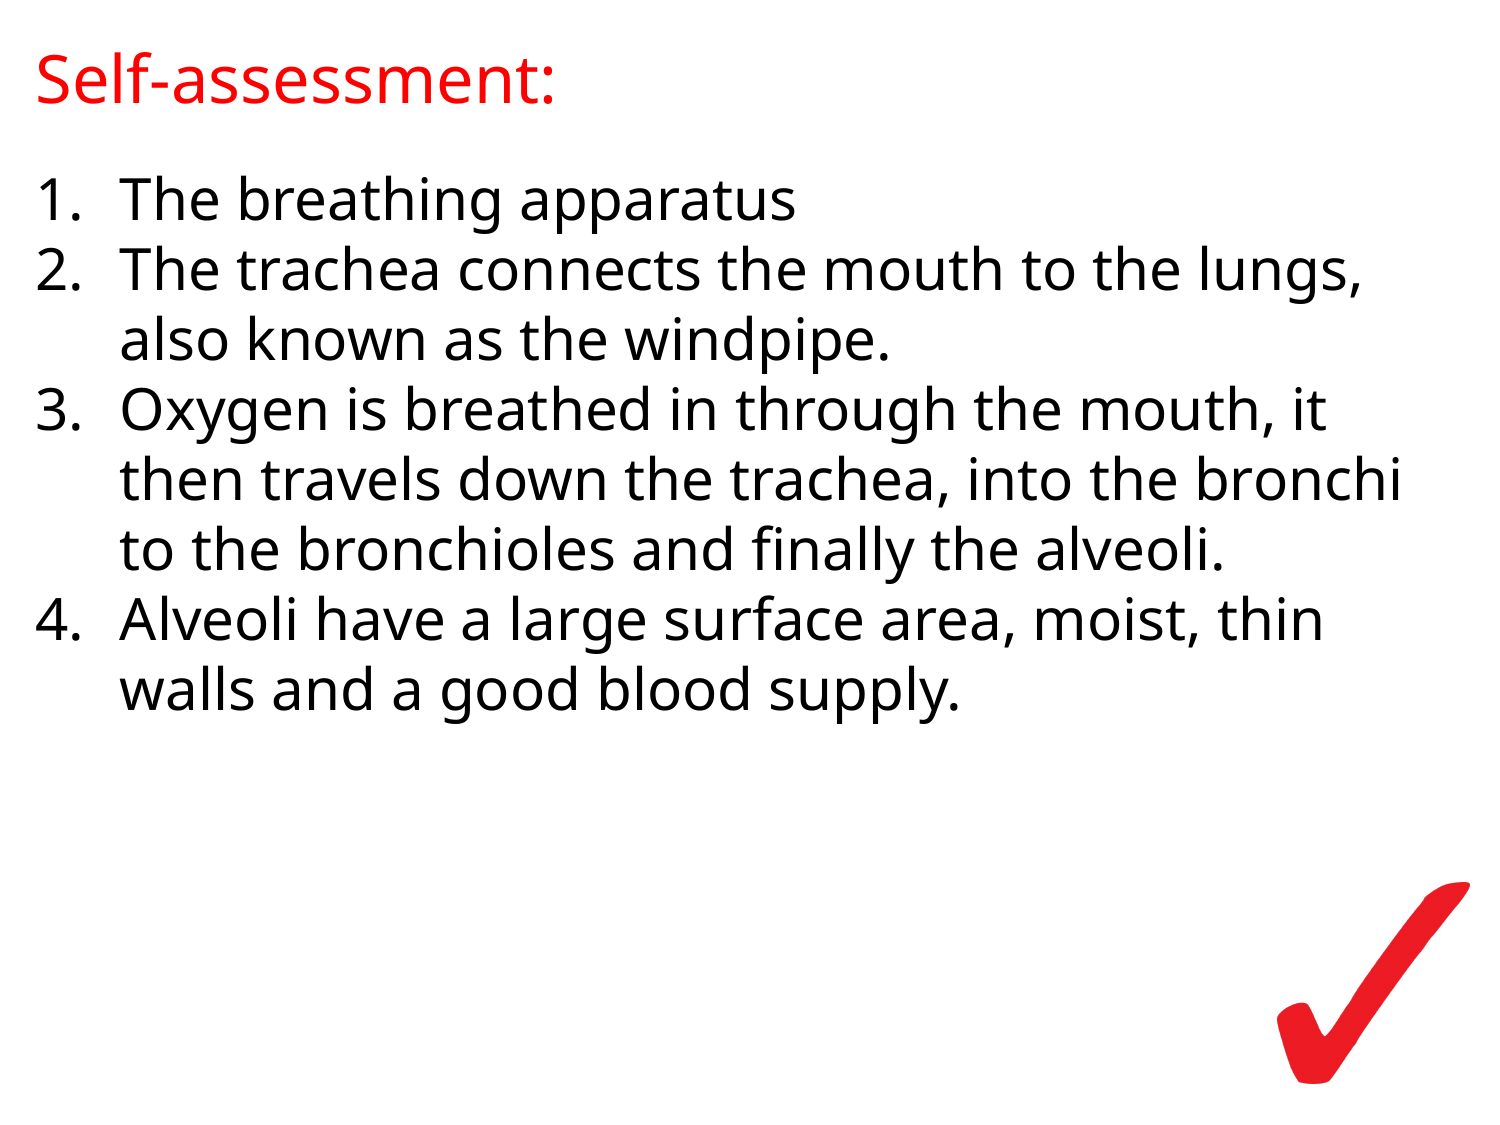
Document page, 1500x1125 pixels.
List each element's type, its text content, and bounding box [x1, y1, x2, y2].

picture [1277, 882, 1470, 1084]
text_box Self-assessment: The breathing apparatus The trachea connects the mouth to the lungs, also known as the windpipe. Oxygen is breathed in through the mouth, it then travels down the trachea, into the bronchi to the bronchioles and finally the alveoli. Alveoli have a large surface area, moist, thin walls and a good blood supply. [20, 29, 1475, 730]
